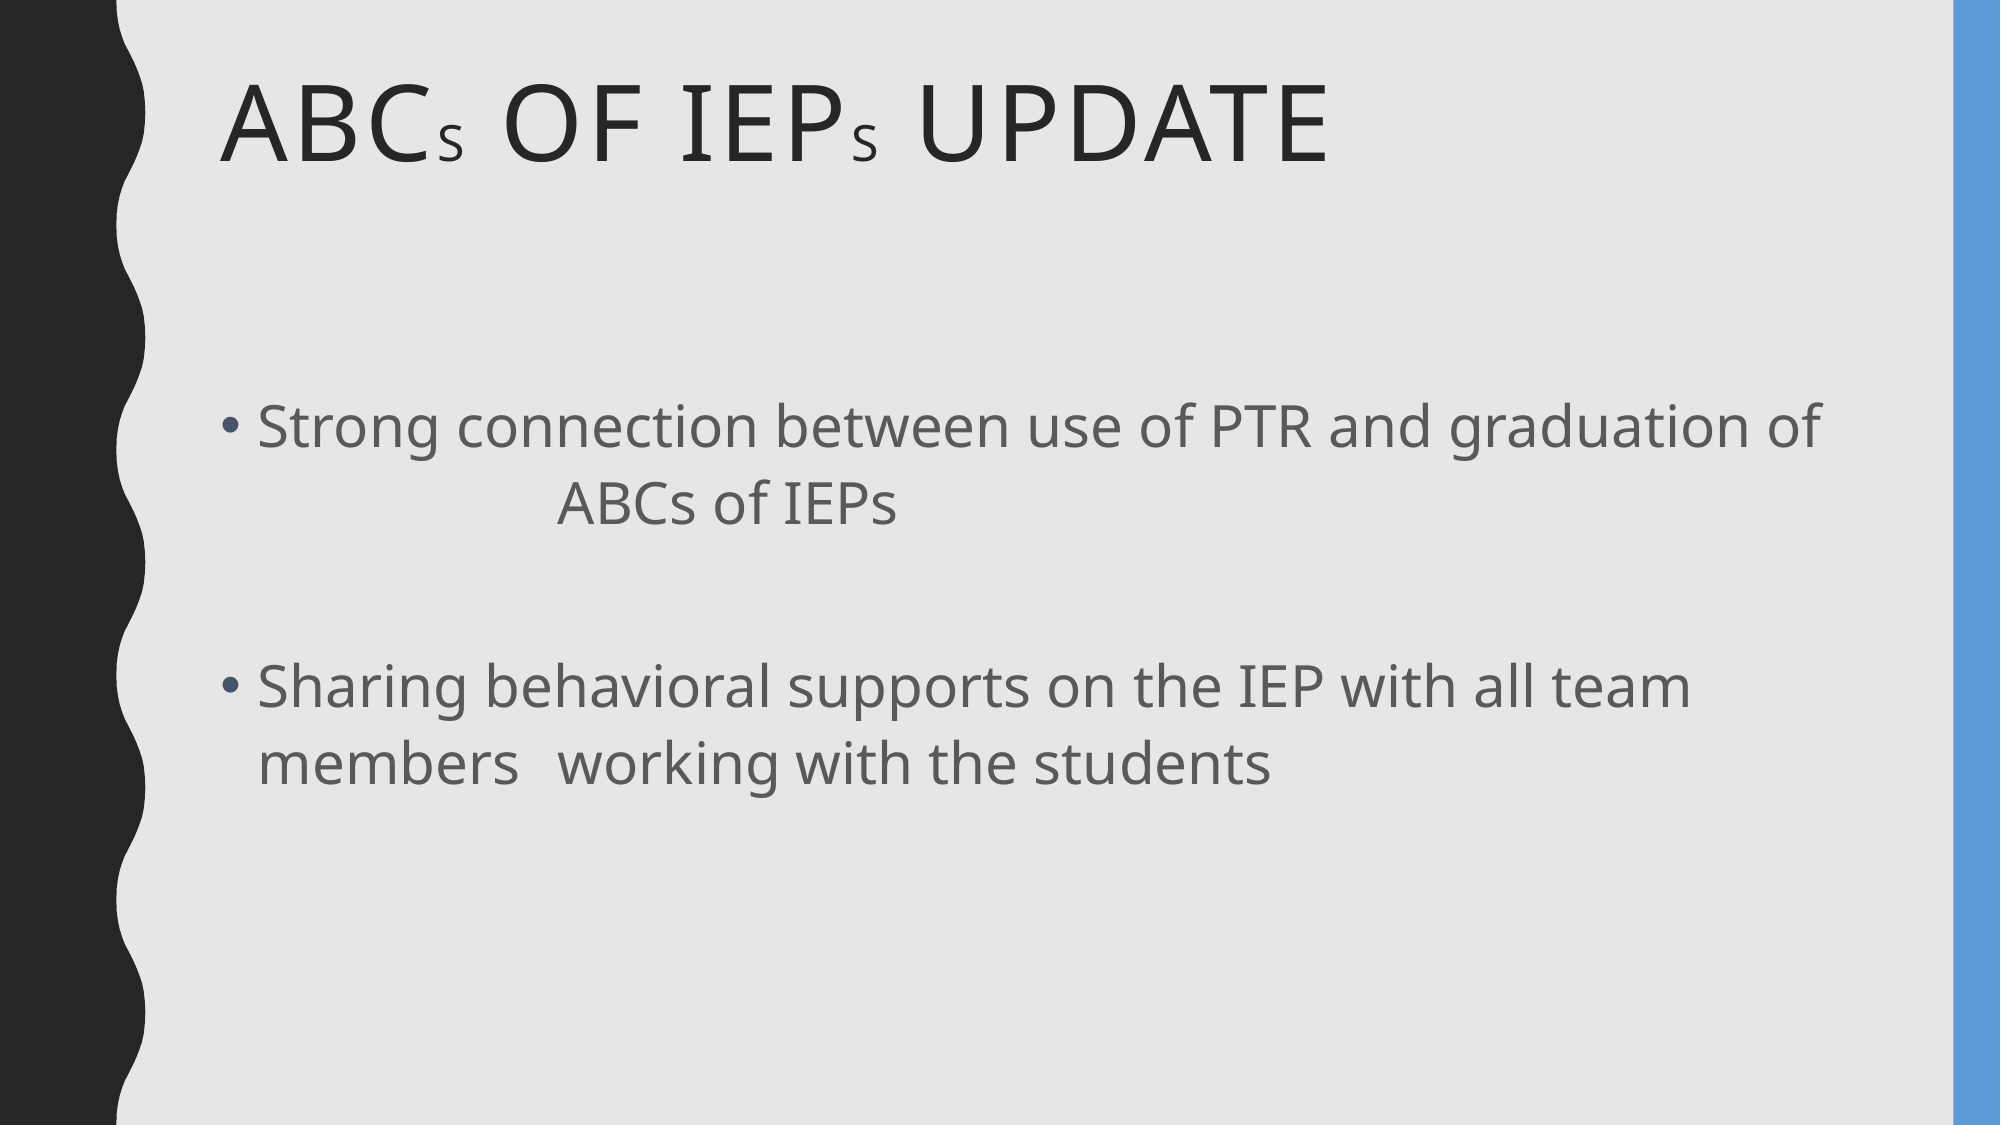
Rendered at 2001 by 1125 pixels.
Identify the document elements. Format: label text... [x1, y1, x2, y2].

list Strong connection between use of PTR and graduation of ABCs of IEPs Sharing behavioral supports on the IEP with all team members working with the students [205, 375, 1875, 965]
title ABCs of IEPs update [205, 62, 1875, 308]
